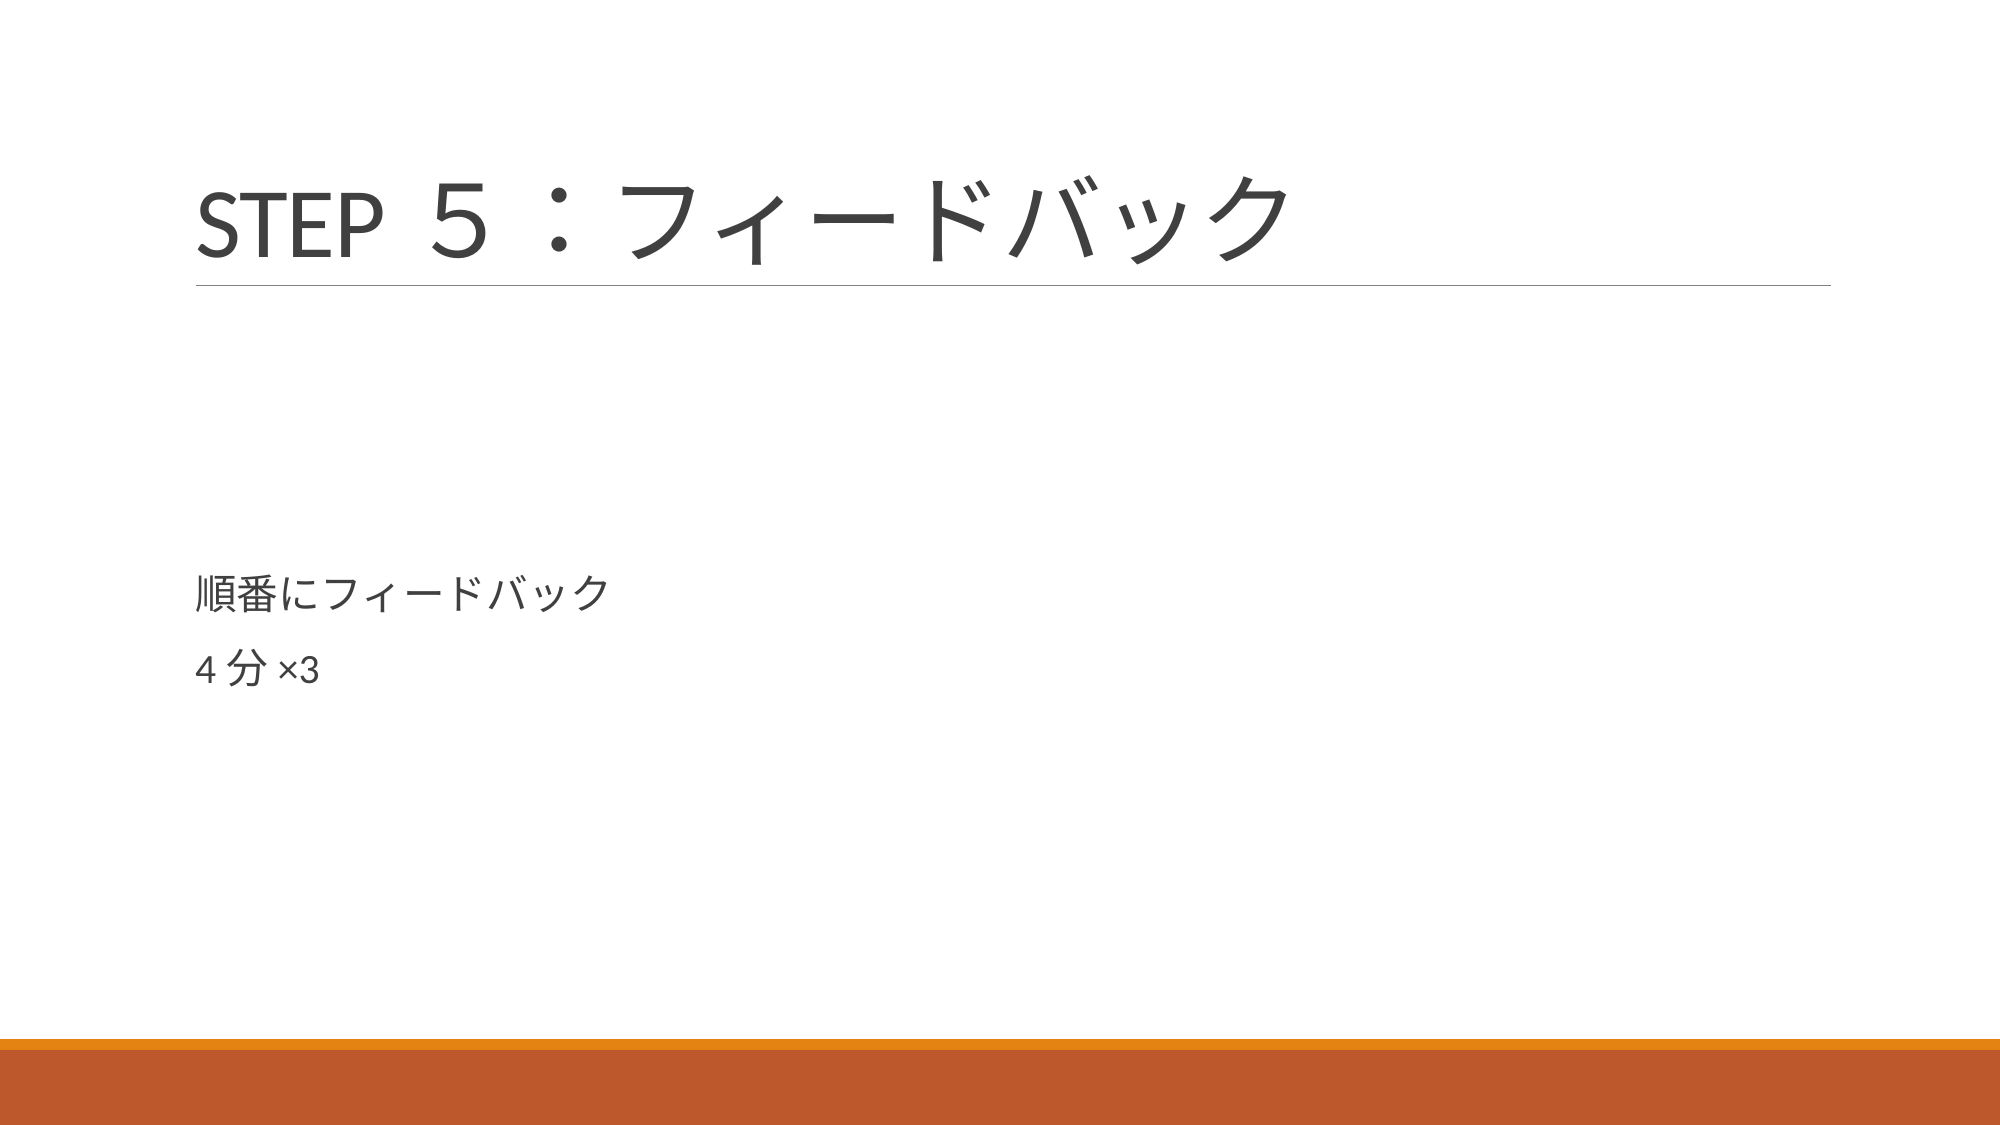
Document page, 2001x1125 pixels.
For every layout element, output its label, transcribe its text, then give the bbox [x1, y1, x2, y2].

title STEP５：フィードバック [180, 47, 1830, 285]
list 順番にフィードバック 4分×3 [180, 302, 1830, 963]
